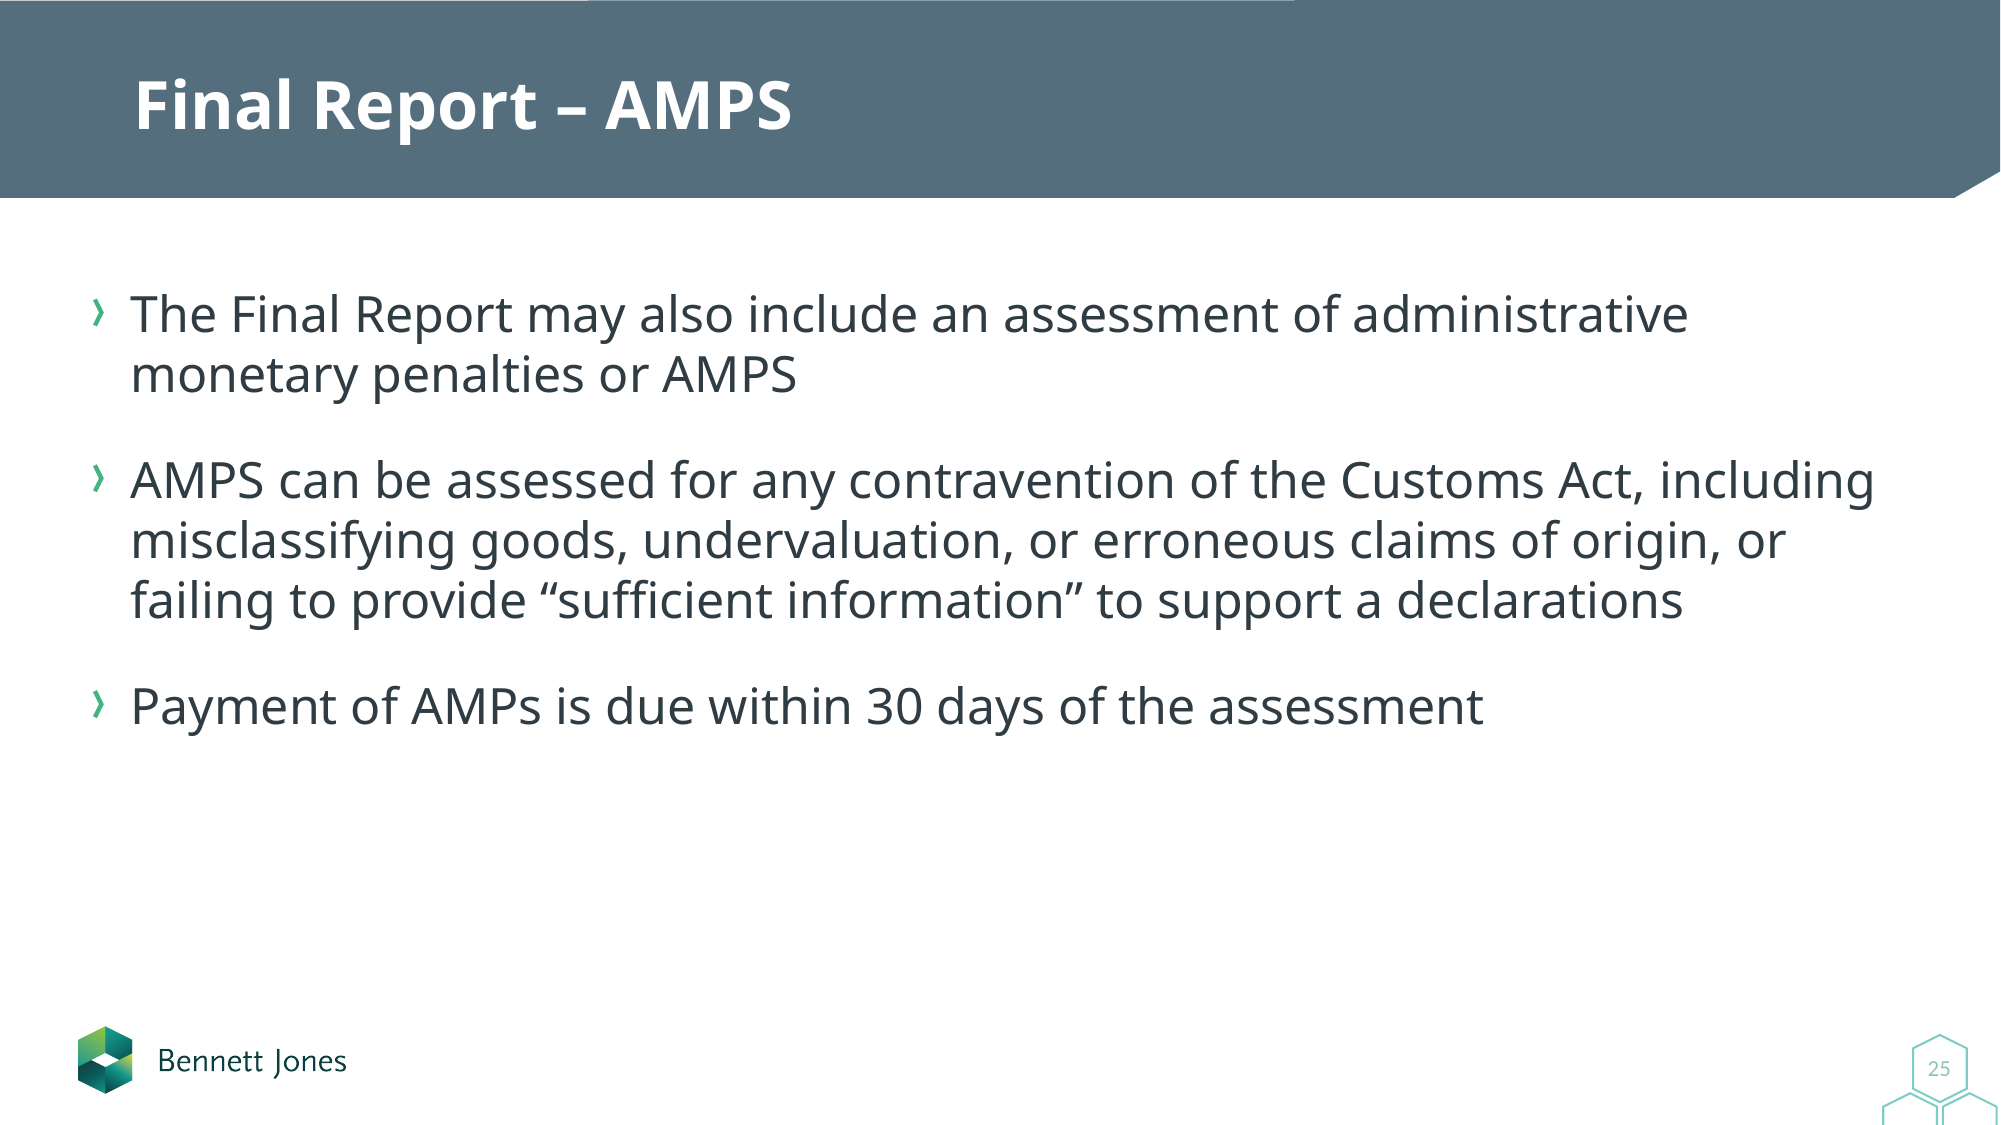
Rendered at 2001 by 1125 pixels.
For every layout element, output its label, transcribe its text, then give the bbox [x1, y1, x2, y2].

list The Final Report may also include an assessment of administrative monetary penalties or AMPS AMPS can be assessed for any contravention of the Customs Act, including misclassifying goods, undervaluation, or erroneous claims of origin, or failing to provide “sufficient information” to support a declarations Payment of AMPs is due within 30 days of the assessment [78, 275, 1922, 937]
slide_number 25 [1909, 1042, 1970, 1093]
title Final Report – AMPS [118, 27, 1884, 189]
picture [78, 1026, 346, 1094]
